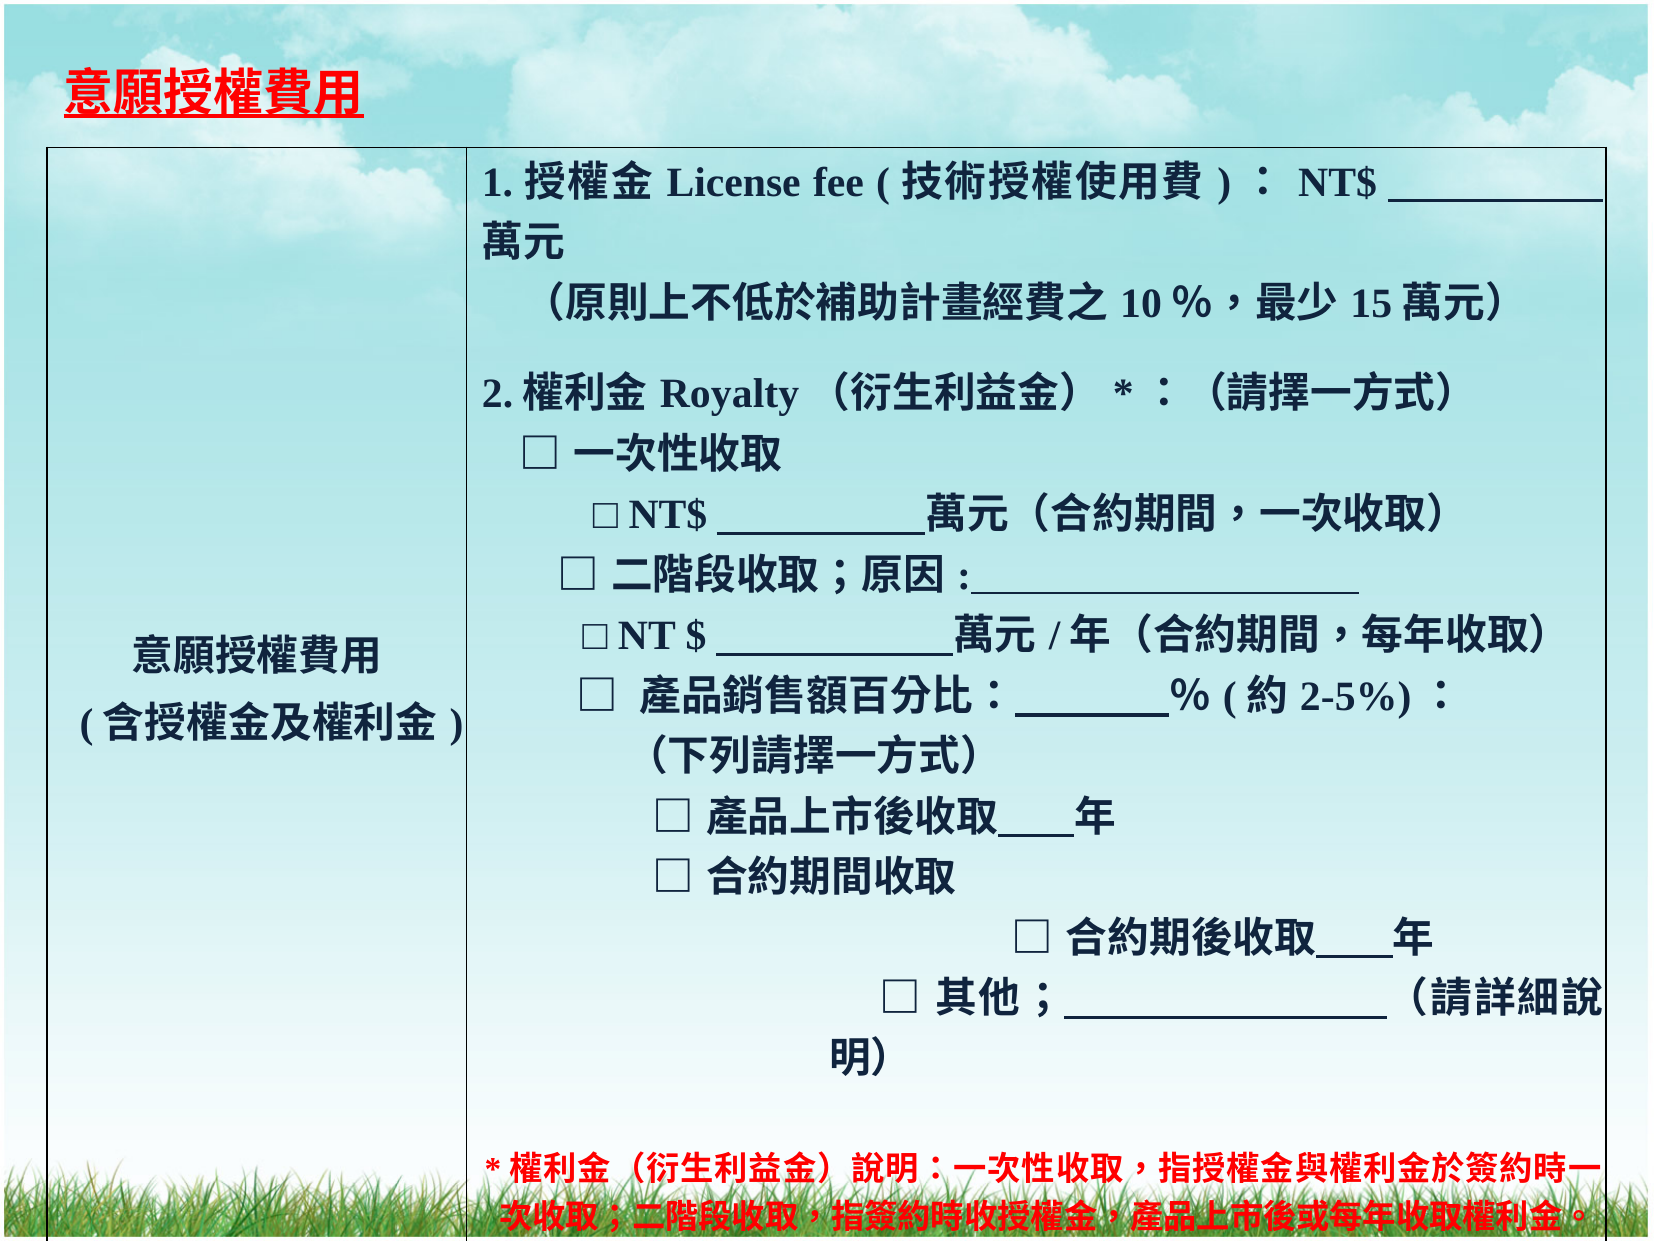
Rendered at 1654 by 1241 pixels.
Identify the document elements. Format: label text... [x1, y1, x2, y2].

text_box 意願授權費用 [48, 52, 379, 128]
picture [0, 0, 1654, 1241]
table_header 1.授權金License fee (技術授權使用費)：NT$ 萬元 （原則上不低於補助計畫經費之10％，最少15萬元） 2.權利金Royalty（衍生利益金）*：（請擇一方式） □一次性收取 □ NT$ 萬元（合約期間，一次收取） □二階段收取；原因: □ NT $ 萬元/年（合約期間，每年收取） □ 產品銷售額百分比： ％(約2-5%)： （下列請擇一方式） □產品上市後收取 年 □合約期間收取 □合約期後收取 年 □其他； （請詳細說明） *權利金（衍生利益金）說明：一次性收取，指授權金與權利金於簽約時一次收取；二階段收取，指簽約時收授權金，產品上市後或每年收取權利金。 [467, 148, 1605, 1241]
table_header 意願授權費用 (含授權金及權利金) [48, 148, 466, 1241]
